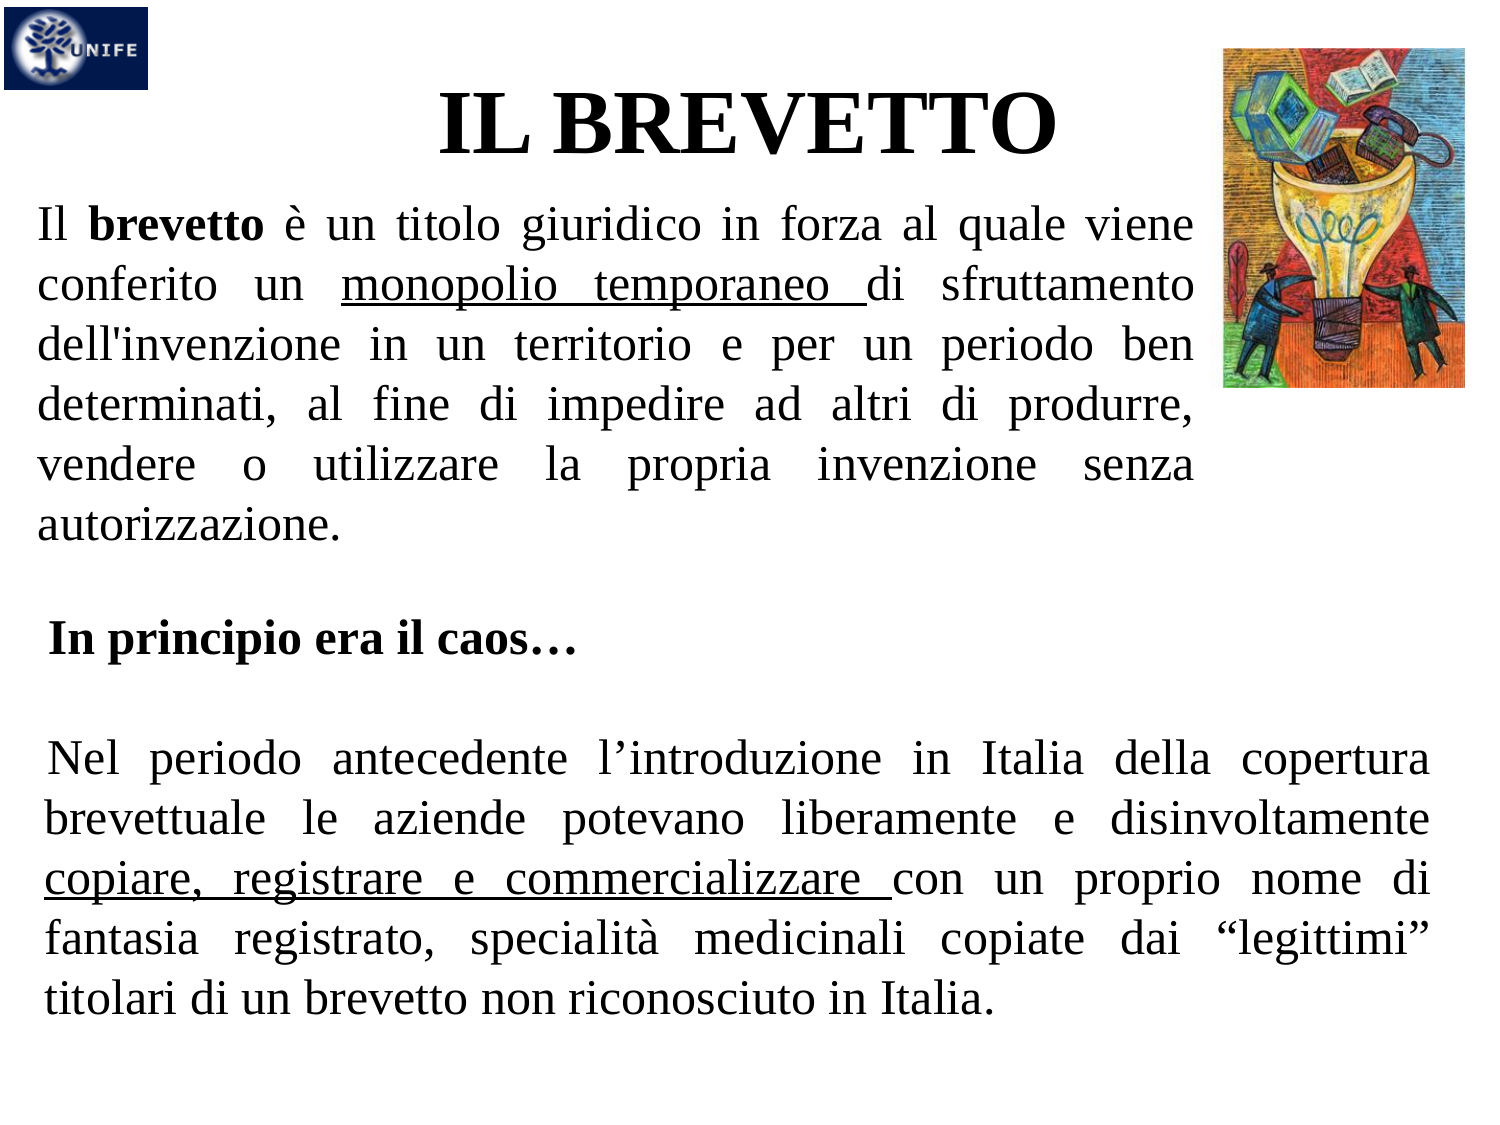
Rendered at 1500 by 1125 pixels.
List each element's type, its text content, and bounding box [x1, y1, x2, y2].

text_box In principio era il caos… Nel periodo antecedente l’introduzione in Italia della copertura brevettuale le aziende potevano liberamente e disinvoltamente copiare, registrare e commercializzare con un proprio nome di fantasia registrato, specialità medicinali copiate dai “legittimi” titolari di un brevetto non riconosciuto in Italia. [29, 596, 1447, 1032]
text_box Il brevetto è un titolo giuridico in forza al quale viene conferito un monopolio temporaneo di sfruttamento dell'invenzione in un territorio e per un periodo ben determinati, al fine di impedire ad altri di produrre, vendere o utilizzare la propria invenzione senza autorizzazione. [23, 182, 1211, 678]
picture [3, 6, 148, 91]
picture [1210, 48, 1471, 388]
text_box IL BREVETTO [422, 54, 1076, 180]
